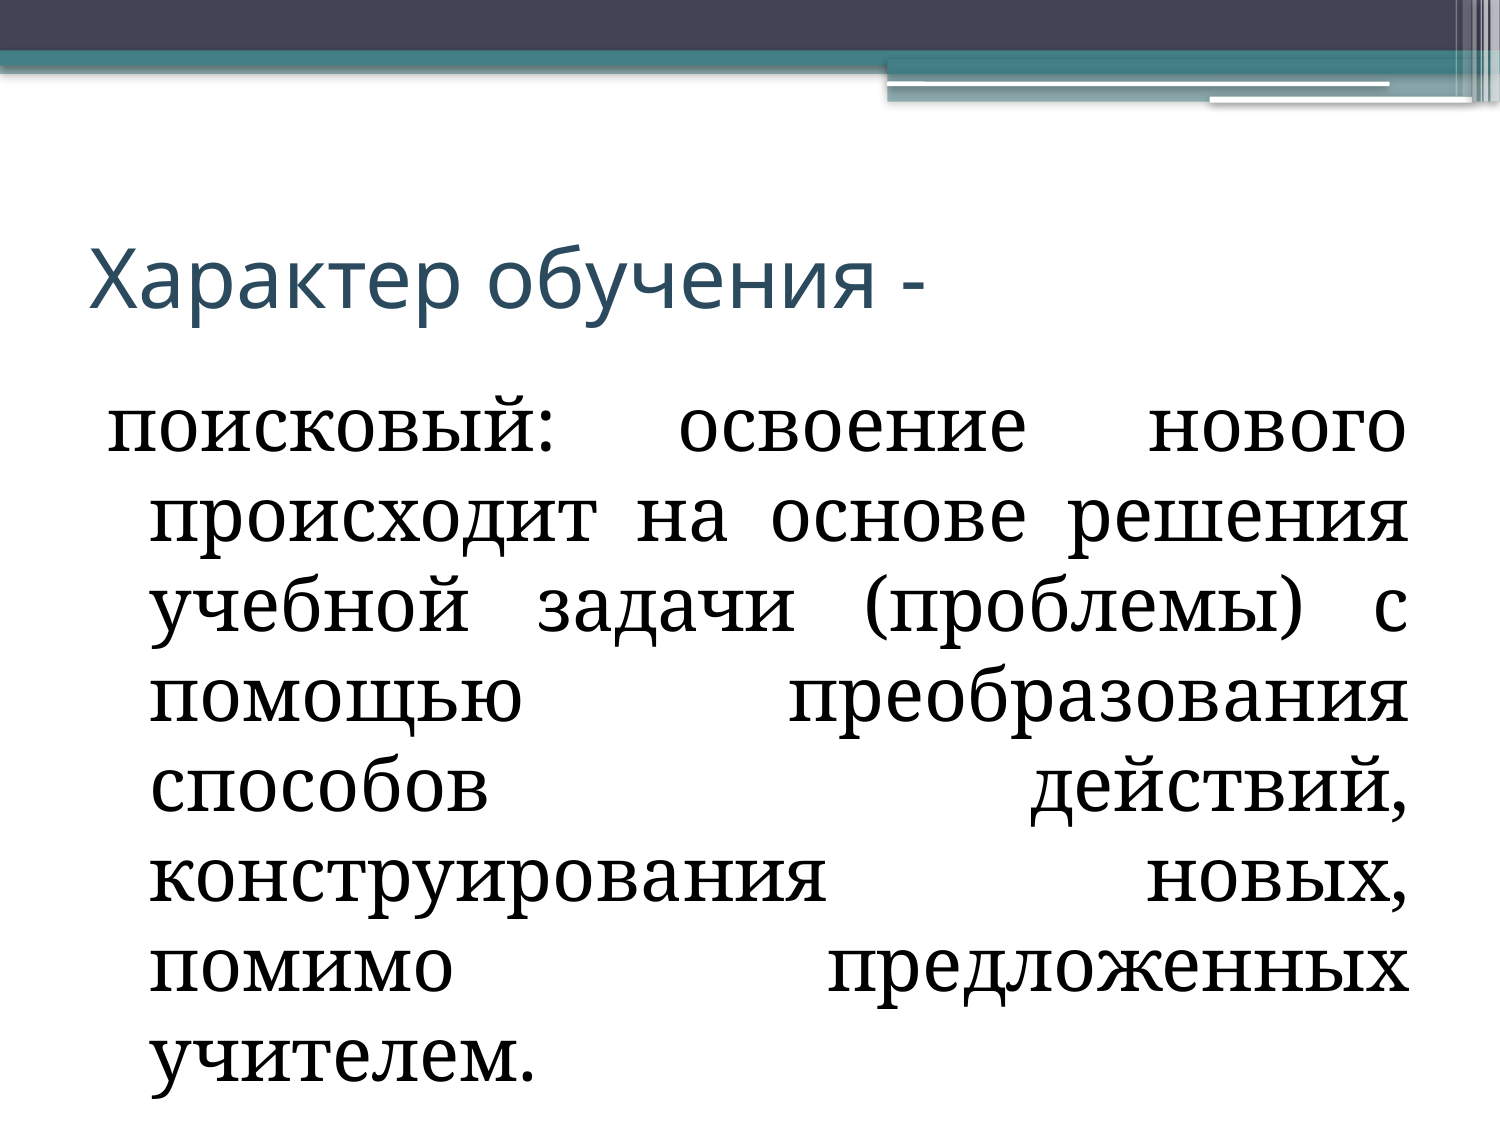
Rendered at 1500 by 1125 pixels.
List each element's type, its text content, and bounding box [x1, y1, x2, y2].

list поисковый: освоение нового происходит на основе решения учебной задачи (проблемы) с помощью преобразования способов действий, конструирования новых, помимо предложенных учителем. [75, 368, 1425, 1079]
title Характер обучения - [75, 187, 1425, 363]
